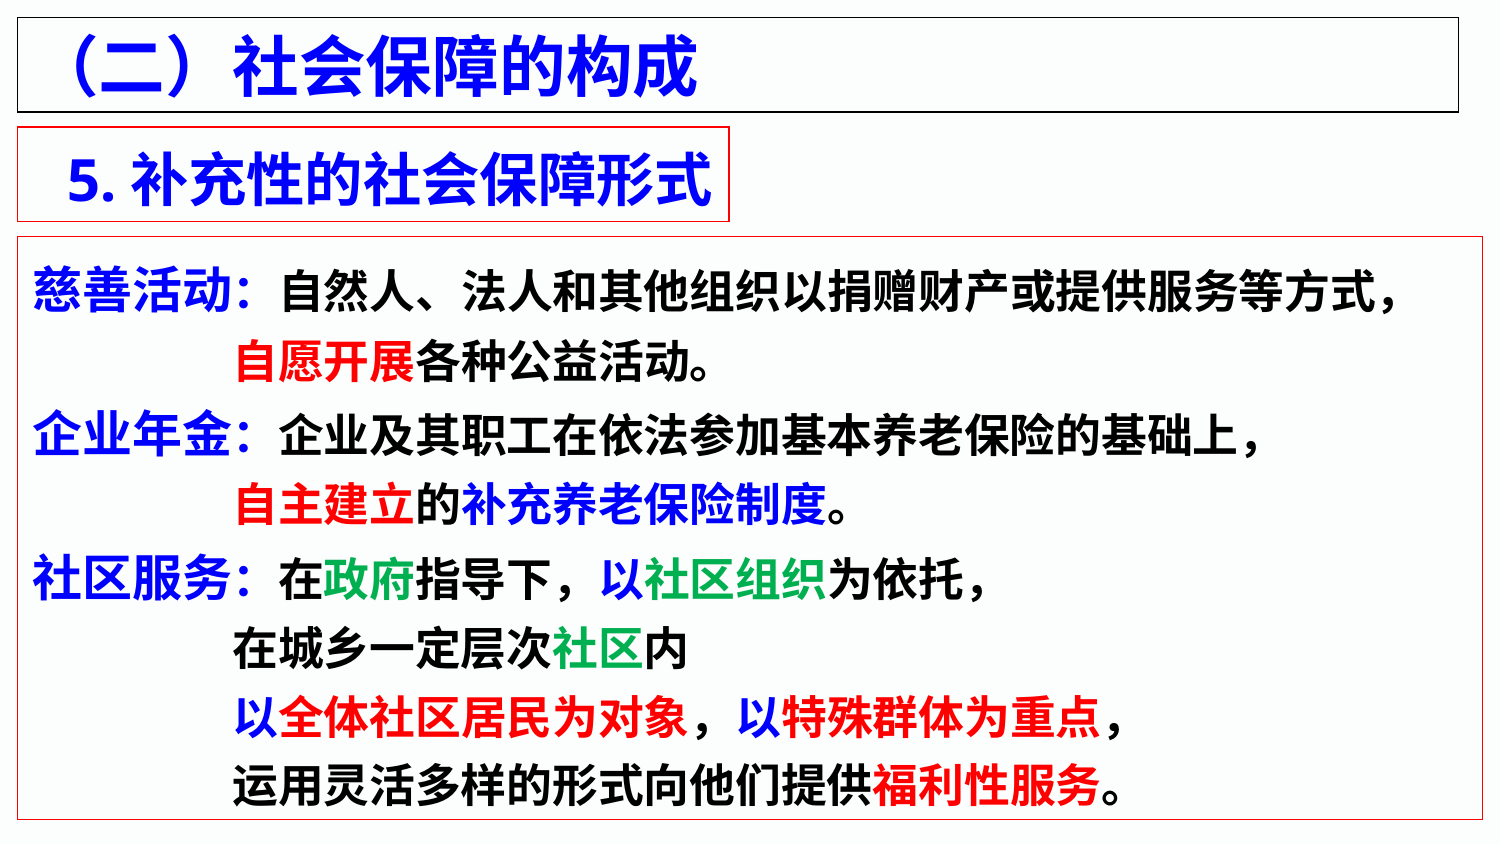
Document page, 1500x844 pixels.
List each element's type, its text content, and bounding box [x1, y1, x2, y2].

text_box 5.补充性的社会保障形式 [17, 126, 730, 222]
text_box 慈善活动：自然人、法人和其他组织以捐赠财产或提供服务等方式， 自愿开展各种公益活动。 企业年金：企业及其职工在依法参加基本养老保险的基础上， 自主建立的补充养老保险制度。 社区服务：在政府指导下，以社区组织为依托， 在城乡一定层次社区内 以全体社区居民为对象，以特殊群体为重点， 运用灵活多样的形式向他们提供福利性服务。 [17, 236, 1483, 820]
text_box （二）社会保障的构成 [17, 17, 1459, 113]
